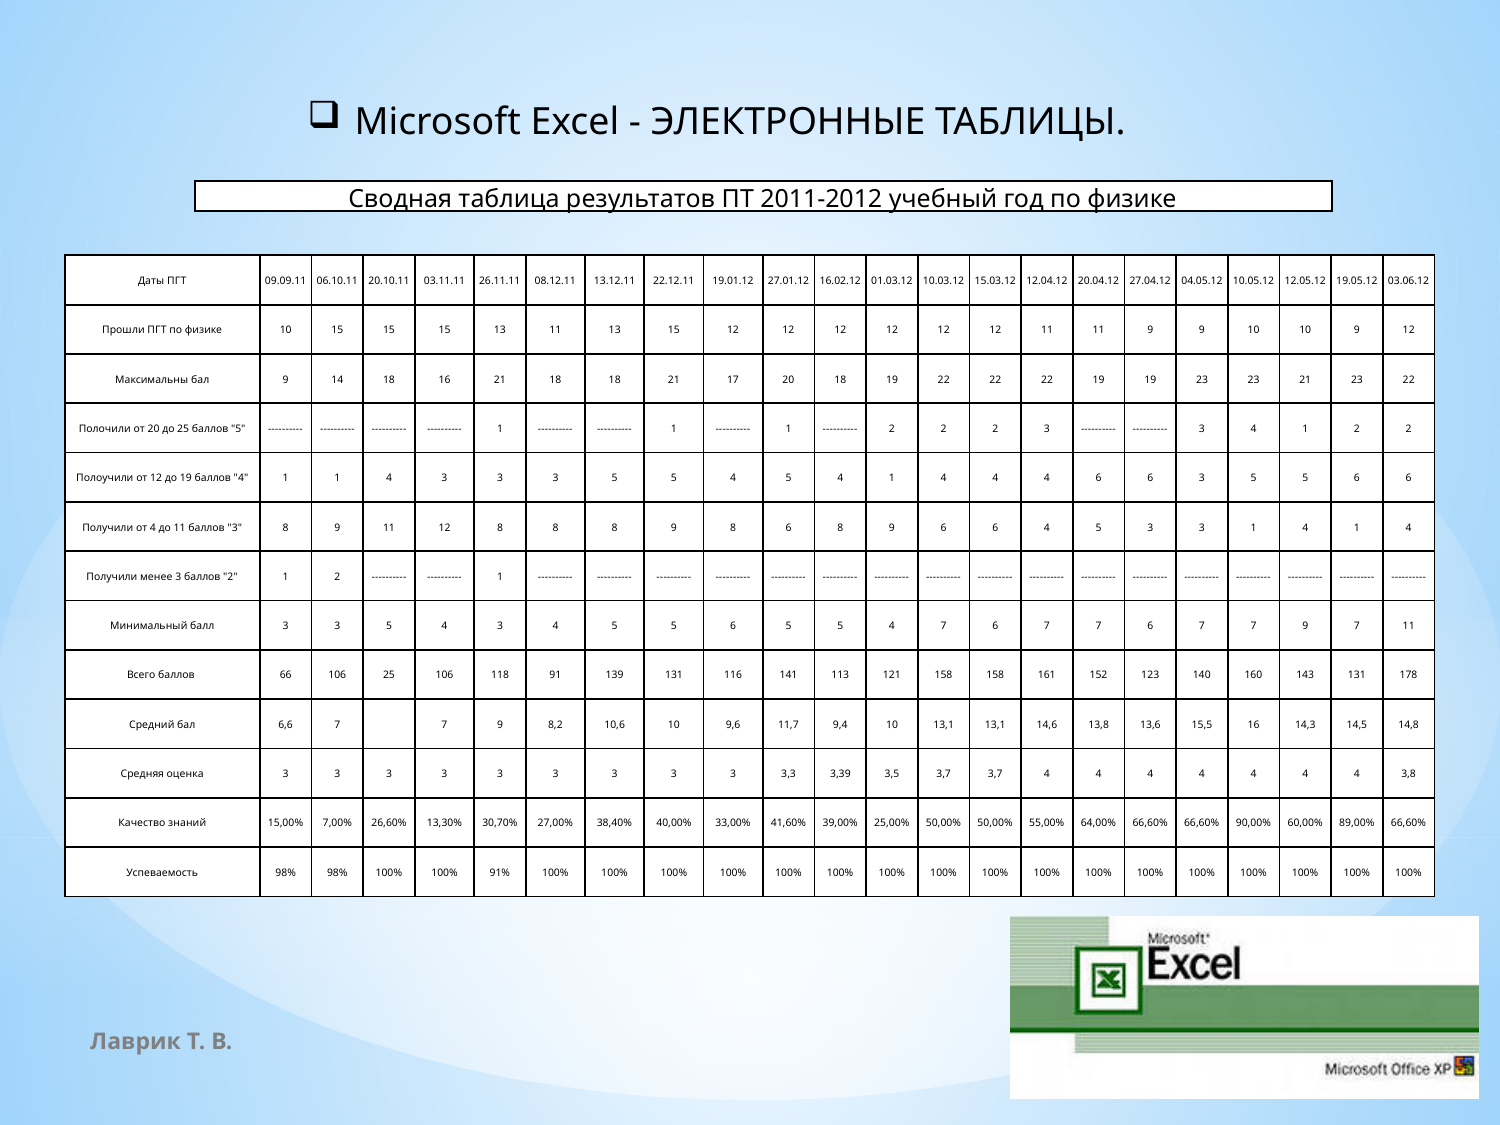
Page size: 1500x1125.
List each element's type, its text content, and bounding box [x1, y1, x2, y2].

table_cell 91% [475, 848, 525, 896]
table_header 20.04.12 [1074, 256, 1124, 304]
table_cell Всего баллов [66, 651, 259, 698]
table_cell 3,3 [764, 749, 814, 797]
table_cell 4 [364, 453, 414, 501]
table_cell 3 [475, 601, 525, 649]
table_cell 100% [1280, 848, 1330, 896]
table_cell 140 [1177, 651, 1227, 698]
table_cell 13,6 [1125, 700, 1175, 748]
table_cell Полочили от 20 до 25 баллов "5" [66, 404, 259, 452]
table_cell 3 [261, 601, 311, 649]
table_cell 5 [764, 601, 814, 649]
table_cell 25,00% [867, 799, 917, 846]
table_cell 4 [1022, 749, 1072, 797]
table_cell ---------- [867, 552, 917, 600]
table_cell 143 [1280, 651, 1330, 698]
table_cell 100% [1125, 848, 1175, 896]
table_cell 9 [312, 503, 362, 550]
table_header 10.03.12 [919, 256, 969, 304]
table_cell 18 [527, 355, 584, 402]
table_cell 8 [586, 503, 643, 550]
table_cell 4 [416, 601, 473, 649]
table_cell 16 [1229, 700, 1279, 748]
table_cell 91 [527, 651, 584, 698]
table_cell Получили от 4 до 11 баллов "3" [66, 503, 259, 550]
table_cell ---------- [1022, 552, 1072, 600]
table_cell 16 [416, 355, 473, 402]
table_cell 9 [1125, 306, 1175, 353]
table_header 16.02.12 [815, 256, 865, 304]
table_cell 15 [364, 306, 414, 353]
table_cell ---------- [1177, 552, 1227, 600]
table_cell 14,8 [1384, 700, 1434, 748]
table_cell 1 [1280, 404, 1330, 452]
table_cell 14,5 [1332, 700, 1382, 748]
table_cell 158 [919, 651, 969, 698]
table_cell 1 [475, 404, 525, 452]
table_cell ---------- [1074, 552, 1124, 600]
table_header 12.05.12 [1280, 256, 1330, 304]
table_cell 4 [919, 453, 969, 501]
table_cell 1 [312, 453, 362, 501]
table_cell ---------- [527, 404, 584, 452]
table_cell 3 [1177, 503, 1227, 550]
table_cell ---------- [586, 552, 643, 600]
table_cell 14,6 [1022, 700, 1072, 748]
table_cell 23 [1177, 355, 1227, 402]
table_cell 1 [1229, 503, 1279, 550]
table_cell 9 [867, 503, 917, 550]
table_cell 89,00% [1332, 799, 1382, 846]
table_cell 12 [416, 503, 473, 550]
table_cell Средняя оценка [66, 749, 259, 797]
table_cell 100% [416, 848, 473, 896]
table_cell 7 [1177, 601, 1227, 649]
table_cell 100% [364, 848, 414, 896]
table_header 06.10.11 [312, 256, 362, 304]
table_cell 158 [970, 651, 1020, 698]
table_cell 98% [312, 848, 362, 896]
table_cell ---------- [261, 404, 311, 452]
table_cell 2 [970, 404, 1020, 452]
table_cell 5 [586, 453, 643, 501]
table_cell 9 [645, 503, 703, 550]
table_header 01.03.12 [867, 256, 917, 304]
table_cell 27,00% [527, 799, 584, 846]
table_cell 3 [261, 749, 311, 797]
table_cell 100% [527, 848, 584, 896]
table_cell 5 [1280, 453, 1330, 501]
table_cell 12 [867, 306, 917, 353]
footer Лаврик Т. В. [75, 1012, 625, 1073]
table_cell 50,00% [970, 799, 1020, 846]
table_cell 100% [586, 848, 643, 896]
table_cell 23 [1332, 355, 1382, 402]
table_cell 5 [364, 601, 414, 649]
table_cell 7 [919, 601, 969, 649]
table_cell 3 [416, 453, 473, 501]
table_cell 7 [1074, 601, 1124, 649]
table_cell 6 [764, 503, 814, 550]
table_cell 21 [1280, 355, 1330, 402]
table_cell 9,6 [704, 700, 762, 748]
table_cell 7 [1022, 601, 1072, 649]
table_cell ---------- [1074, 404, 1124, 452]
table_cell 6 [970, 503, 1020, 550]
table_cell ---------- [1125, 404, 1175, 452]
table_header 09.09.11 [261, 256, 311, 304]
table_cell 5 [764, 453, 814, 501]
table_cell [364, 700, 414, 748]
table_cell 22 [970, 355, 1020, 402]
table_cell Качество знаний [66, 799, 259, 846]
table_cell 12 [704, 306, 762, 353]
table_cell 4 [1229, 404, 1279, 452]
table_cell 100% [1074, 848, 1124, 896]
table_cell 4 [1022, 503, 1072, 550]
text_box Мicrosoft Excel - ЭЛЕКТРОННЫЕ ТАБЛИЦЫ. [292, 89, 1141, 180]
table_cell 13,8 [1074, 700, 1124, 748]
table_cell ---------- [815, 404, 865, 452]
table_cell Успеваемость [66, 848, 259, 896]
table_cell 50,00% [919, 799, 969, 846]
table_cell 4 [1177, 749, 1227, 797]
table_cell 5 [1074, 503, 1124, 550]
table_cell 3 [312, 749, 362, 797]
table_cell 6 [1384, 453, 1434, 501]
table_header 08.12.11 [527, 256, 584, 304]
table_cell 18 [586, 355, 643, 402]
table_cell 100% [1332, 848, 1382, 896]
table_cell 160 [1229, 651, 1279, 698]
table_header 04.05.12 [1177, 256, 1227, 304]
table_cell 121 [867, 651, 917, 698]
table_cell 131 [1332, 651, 1382, 698]
table_cell 10 [1229, 306, 1279, 353]
table_cell 100% [1229, 848, 1279, 896]
table_cell 3,8 [1384, 749, 1434, 797]
table_cell 10,6 [586, 700, 643, 748]
table_cell 6 [704, 601, 762, 649]
table_header 03.11.11 [416, 256, 473, 304]
table_cell 178 [1384, 651, 1434, 698]
table_cell 1 [475, 552, 525, 600]
table_header 27.04.12 [1125, 256, 1175, 304]
table_cell 13 [475, 306, 525, 353]
table_cell 3 [527, 453, 584, 501]
table_cell 55,00% [1022, 799, 1072, 846]
table_cell 5 [1229, 453, 1279, 501]
table_cell 7 [1229, 601, 1279, 649]
table_cell 22 [1022, 355, 1072, 402]
table_cell 4 [867, 601, 917, 649]
table_cell 2 [1384, 404, 1434, 452]
table_cell ---------- [416, 552, 473, 600]
table_cell ---------- [704, 552, 762, 600]
table_cell 3 [645, 749, 703, 797]
table_cell 60,00% [1280, 799, 1330, 846]
table_cell 7,00% [312, 799, 362, 846]
table_cell 17 [704, 355, 762, 402]
table_cell 123 [1125, 651, 1175, 698]
table_cell 3 [1125, 503, 1175, 550]
table_cell 100% [919, 848, 969, 896]
table_cell 9 [1280, 601, 1330, 649]
table_cell ---------- [1280, 552, 1330, 600]
table_header 03.06.12 [1384, 256, 1434, 304]
table_cell 4 [815, 453, 865, 501]
table_cell 1 [867, 453, 917, 501]
table_cell 4 [1125, 749, 1175, 797]
table_cell 30,70% [475, 799, 525, 846]
table_cell ---------- [1384, 552, 1434, 600]
table_cell 11 [364, 503, 414, 550]
table_cell 19 [867, 355, 917, 402]
table_cell 10 [645, 700, 703, 748]
table_cell 21 [645, 355, 703, 402]
table_cell 3 [475, 453, 525, 501]
table_cell ---------- [312, 404, 362, 452]
table_cell 66,60% [1177, 799, 1227, 846]
table_cell Полоучили от 12 до 19 баллов "4" [66, 453, 259, 501]
table_cell 21 [475, 355, 525, 402]
table_cell ---------- [364, 552, 414, 600]
table_cell Получили менее 3 баллов "2" [66, 552, 259, 600]
table_cell 6 [1125, 453, 1175, 501]
table_header Даты ПГТ [66, 256, 259, 304]
table_cell 3 [364, 749, 414, 797]
table_cell 3,7 [970, 749, 1020, 797]
table_cell 12 [764, 306, 814, 353]
table_cell 4 [970, 453, 1020, 501]
table_header 13.12.11 [586, 256, 643, 304]
table_cell 9 [1332, 306, 1382, 353]
table_cell 1 [261, 453, 311, 501]
table_cell 5 [586, 601, 643, 649]
table_cell 12 [1384, 306, 1434, 353]
table_cell 14,3 [1280, 700, 1330, 748]
table_cell 13,30% [416, 799, 473, 846]
table_cell 4 [1229, 749, 1279, 797]
table_header 22.12.11 [645, 256, 703, 304]
table_cell 20 [764, 355, 814, 402]
table_cell 40,00% [645, 799, 703, 846]
table_cell 6 [1074, 453, 1124, 501]
table_cell 9 [261, 355, 311, 402]
table_cell 3 [704, 749, 762, 797]
table_cell 131 [645, 651, 703, 698]
table_cell 39,00% [815, 799, 865, 846]
table_cell 11 [1022, 306, 1072, 353]
table_cell 9 [475, 700, 525, 748]
table_header 27.01.12 [764, 256, 814, 304]
table_cell 11,7 [764, 700, 814, 748]
table_header 26.11.11 [475, 256, 525, 304]
table_cell 11 [527, 306, 584, 353]
table_cell 9,4 [815, 700, 865, 748]
table_cell 1 [764, 404, 814, 452]
table_cell 4 [704, 453, 762, 501]
table_cell 22 [919, 355, 969, 402]
table_cell 11 [1384, 601, 1434, 649]
table_cell ---------- [364, 404, 414, 452]
table_cell 3 [416, 749, 473, 797]
table_cell 41,60% [764, 799, 814, 846]
table_cell 6 [1332, 453, 1382, 501]
table_cell 12 [815, 306, 865, 353]
table_cell 2 [312, 552, 362, 600]
table_cell ---------- [586, 404, 643, 452]
table_cell 3 [475, 749, 525, 797]
table_cell 3 [586, 749, 643, 797]
table_cell 6 [1125, 601, 1175, 649]
table_cell 8,2 [527, 700, 584, 748]
table_cell 9 [1177, 306, 1227, 353]
table_cell 3 [312, 601, 362, 649]
table_cell 64,00% [1074, 799, 1124, 846]
table_cell 4 [1280, 749, 1330, 797]
table_cell Средний бал [66, 700, 259, 748]
table_cell 6 [919, 503, 969, 550]
table_cell 7 [416, 700, 473, 748]
picture [1009, 916, 1480, 1099]
table_cell Прошли ПГТ по физике [66, 306, 259, 353]
table_cell ---------- [764, 552, 814, 600]
table_cell 23 [1229, 355, 1279, 402]
table_cell 3 [527, 749, 584, 797]
table_cell 139 [586, 651, 643, 698]
table_cell 18 [815, 355, 865, 402]
table_cell 98% [261, 848, 311, 896]
table_cell ---------- [1125, 552, 1175, 600]
table_cell 6 [970, 601, 1020, 649]
table_cell 22 [1384, 355, 1434, 402]
table_cell 2 [867, 404, 917, 452]
table_cell 13,1 [970, 700, 1020, 748]
table_cell 90,00% [1229, 799, 1279, 846]
table_header 10.05.12 [1229, 256, 1279, 304]
table_cell 100% [645, 848, 703, 896]
table_header Сводная таблица результатов ПТ 2011-2012 учебный год по физике [196, 182, 1331, 210]
table_cell 8 [475, 503, 525, 550]
table_cell 33,00% [704, 799, 762, 846]
table_cell 100% [1384, 848, 1434, 896]
table_cell 13,1 [919, 700, 969, 748]
table_cell 118 [475, 651, 525, 698]
table_cell 15 [416, 306, 473, 353]
table_cell 15 [645, 306, 703, 353]
table_cell 113 [815, 651, 865, 698]
table_cell Максимальны бал [66, 355, 259, 402]
table_cell 13 [586, 306, 643, 353]
table_cell Минимальный балл [66, 601, 259, 649]
table_cell 1 [1332, 503, 1382, 550]
table_cell 19 [1125, 355, 1175, 402]
table_cell 7 [312, 700, 362, 748]
table_cell 5 [645, 453, 703, 501]
table_cell 7 [1332, 601, 1382, 649]
table_cell 100% [815, 848, 865, 896]
table_cell 15,5 [1177, 700, 1227, 748]
table_cell 4 [1280, 503, 1330, 550]
table_cell ---------- [970, 552, 1020, 600]
table_cell ---------- [527, 552, 584, 600]
table_cell 2 [919, 404, 969, 452]
table_cell ---------- [815, 552, 865, 600]
table_cell 141 [764, 651, 814, 698]
table_cell 3,39 [815, 749, 865, 797]
table_cell 10 [261, 306, 311, 353]
table_cell 5 [815, 601, 865, 649]
table_cell 8 [704, 503, 762, 550]
table_cell 18 [364, 355, 414, 402]
table_cell 152 [1074, 651, 1124, 698]
table_header 15.03.12 [970, 256, 1020, 304]
table_cell 100% [1177, 848, 1227, 896]
table_cell 3,7 [919, 749, 969, 797]
table_cell 3,5 [867, 749, 917, 797]
table_cell 15 [312, 306, 362, 353]
table_cell 26,60% [364, 799, 414, 846]
table_cell 106 [416, 651, 473, 698]
table_cell 100% [1022, 848, 1072, 896]
table_cell 1 [261, 552, 311, 600]
table_cell 8 [261, 503, 311, 550]
table_cell 5 [645, 601, 703, 649]
table_cell ---------- [1332, 552, 1382, 600]
table_cell 4 [1022, 453, 1072, 501]
table_cell 2 [1332, 404, 1382, 452]
table_header 20.10.11 [364, 256, 414, 304]
table_cell ---------- [1229, 552, 1279, 600]
table_cell 4 [1074, 749, 1124, 797]
table_cell ---------- [416, 404, 473, 452]
table_cell 11 [1074, 306, 1124, 353]
table_cell 6,6 [261, 700, 311, 748]
table_cell 161 [1022, 651, 1072, 698]
table_cell 66,60% [1384, 799, 1434, 846]
table_cell 116 [704, 651, 762, 698]
table_header 12.04.12 [1022, 256, 1072, 304]
table_cell 15,00% [261, 799, 311, 846]
table_cell 3 [1022, 404, 1072, 452]
table_cell 8 [527, 503, 584, 550]
table_header 19.05.12 [1332, 256, 1382, 304]
table_cell 19 [1074, 355, 1124, 402]
table_cell ---------- [704, 404, 762, 452]
table_cell 25 [364, 651, 414, 698]
table_header 19.01.12 [704, 256, 762, 304]
table_cell ---------- [919, 552, 969, 600]
table_cell 66 [261, 651, 311, 698]
table_cell 100% [867, 848, 917, 896]
table_cell ---------- [645, 552, 703, 600]
table_cell 12 [970, 306, 1020, 353]
table_cell 10 [867, 700, 917, 748]
table_cell 66,60% [1125, 799, 1175, 846]
table_cell 38,40% [586, 799, 643, 846]
table_cell 4 [527, 601, 584, 649]
table_cell 100% [704, 848, 762, 896]
table_cell 4 [1332, 749, 1382, 797]
table_cell 12 [919, 306, 969, 353]
table_cell 8 [815, 503, 865, 550]
table_cell 3 [1177, 453, 1227, 501]
table_cell 100% [970, 848, 1020, 896]
table_cell 3 [1177, 404, 1227, 452]
table_cell 106 [312, 651, 362, 698]
table_cell 10 [1280, 306, 1330, 353]
table_cell 1 [645, 404, 703, 452]
table_cell 14 [312, 355, 362, 402]
table_cell 100% [764, 848, 814, 896]
table_cell 4 [1384, 503, 1434, 550]
